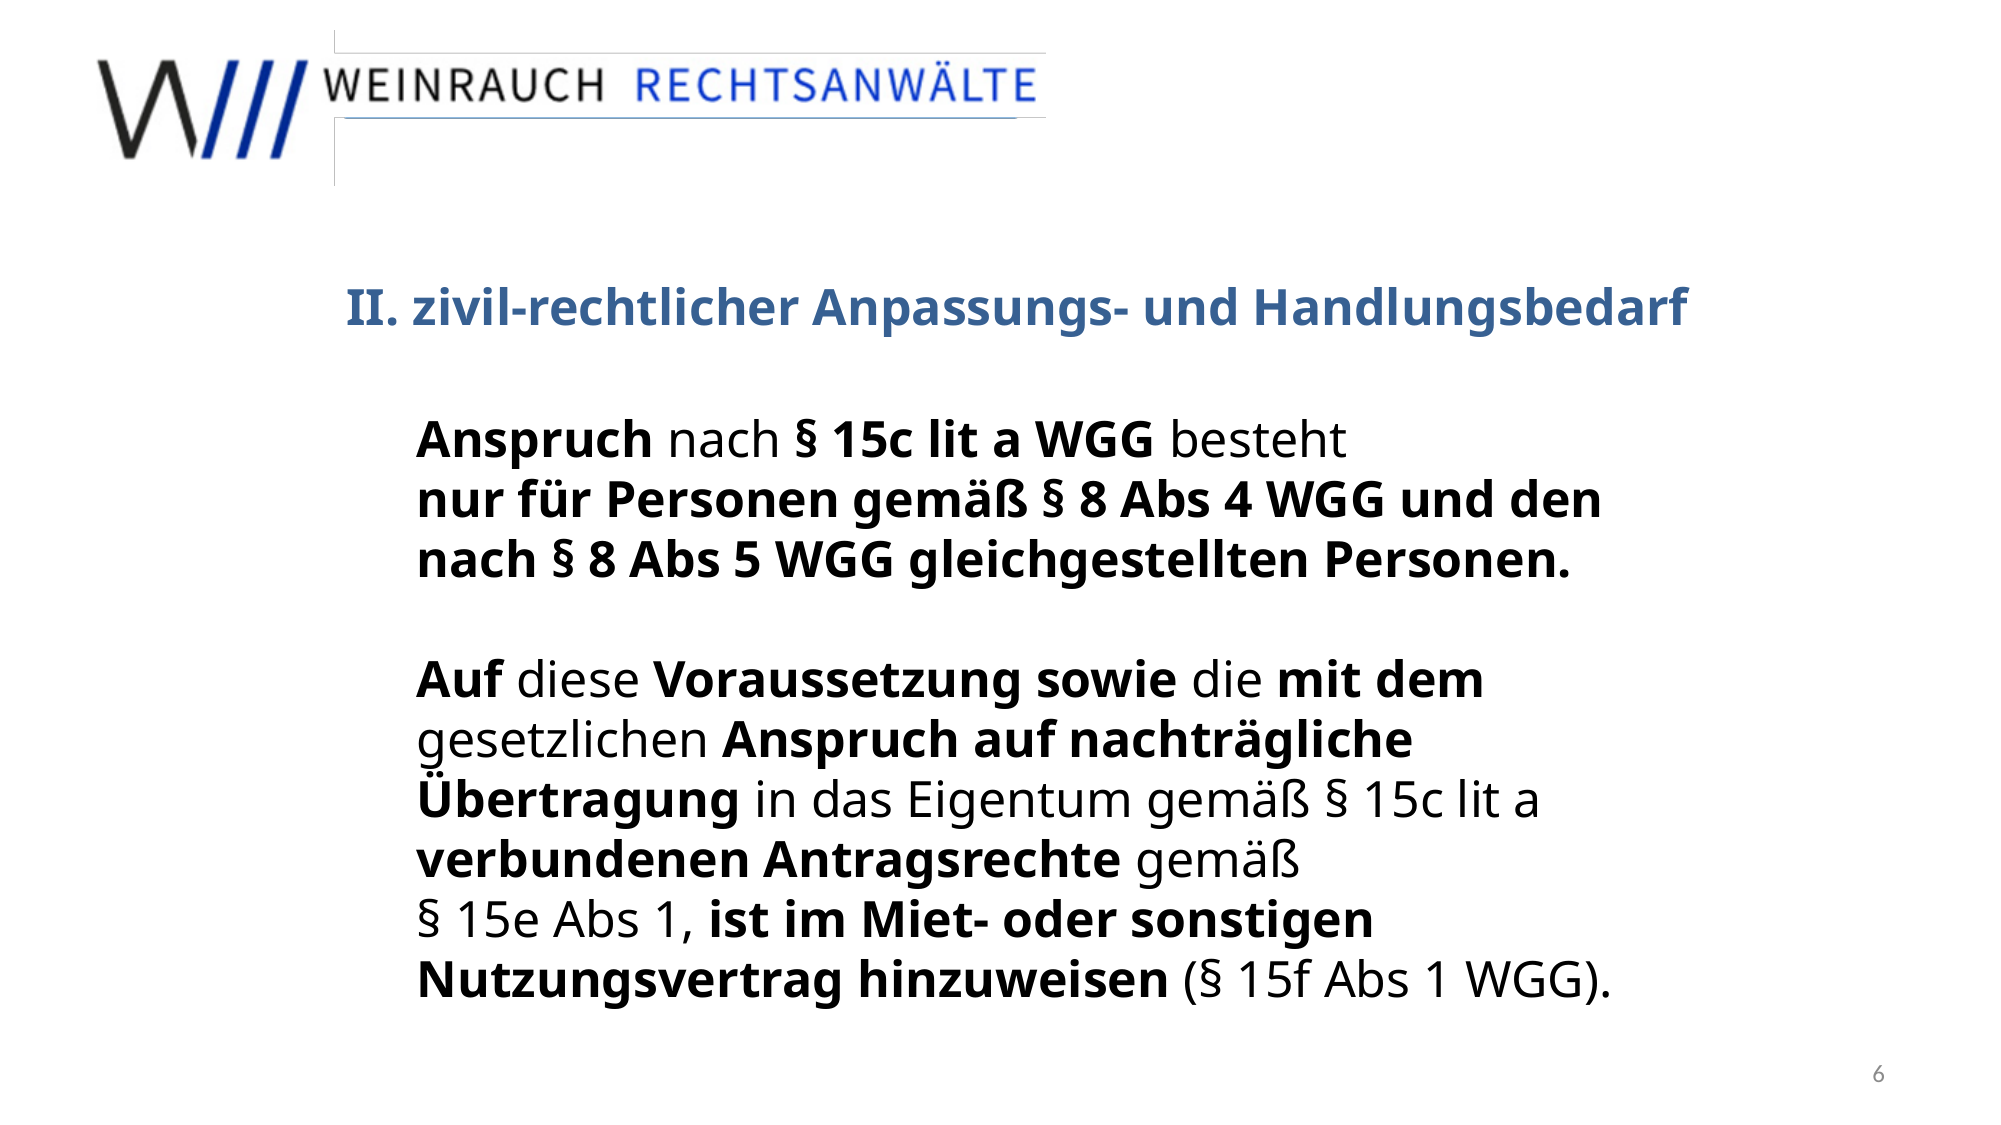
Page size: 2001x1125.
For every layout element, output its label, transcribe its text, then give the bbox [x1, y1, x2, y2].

picture [78, 30, 1047, 186]
slide_number 6 [1433, 1042, 1900, 1103]
text_box II. zivil-rechtlicher Anpassungs- und Handlungsbedarf Anspruch nach § 15c lit a WGG besteht nur für Personen gemäß § 8 Abs 4 WGG und den nach § 8 Abs 5 WGG gleichgestellten Personen. Auf diese Voraussetzung sowie die mit dem gesetzlichen Anspruch auf nachträgliche Übertragung in das Eigentum gemäß § 15c lit a verbundenen Antragsrechte gemäß § 15e Abs 1, ist im Miet- oder sonstigen Nutzungsvertrag hinzuweisen (§ 15f Abs 1 WGG). [267, 208, 1768, 1125]
